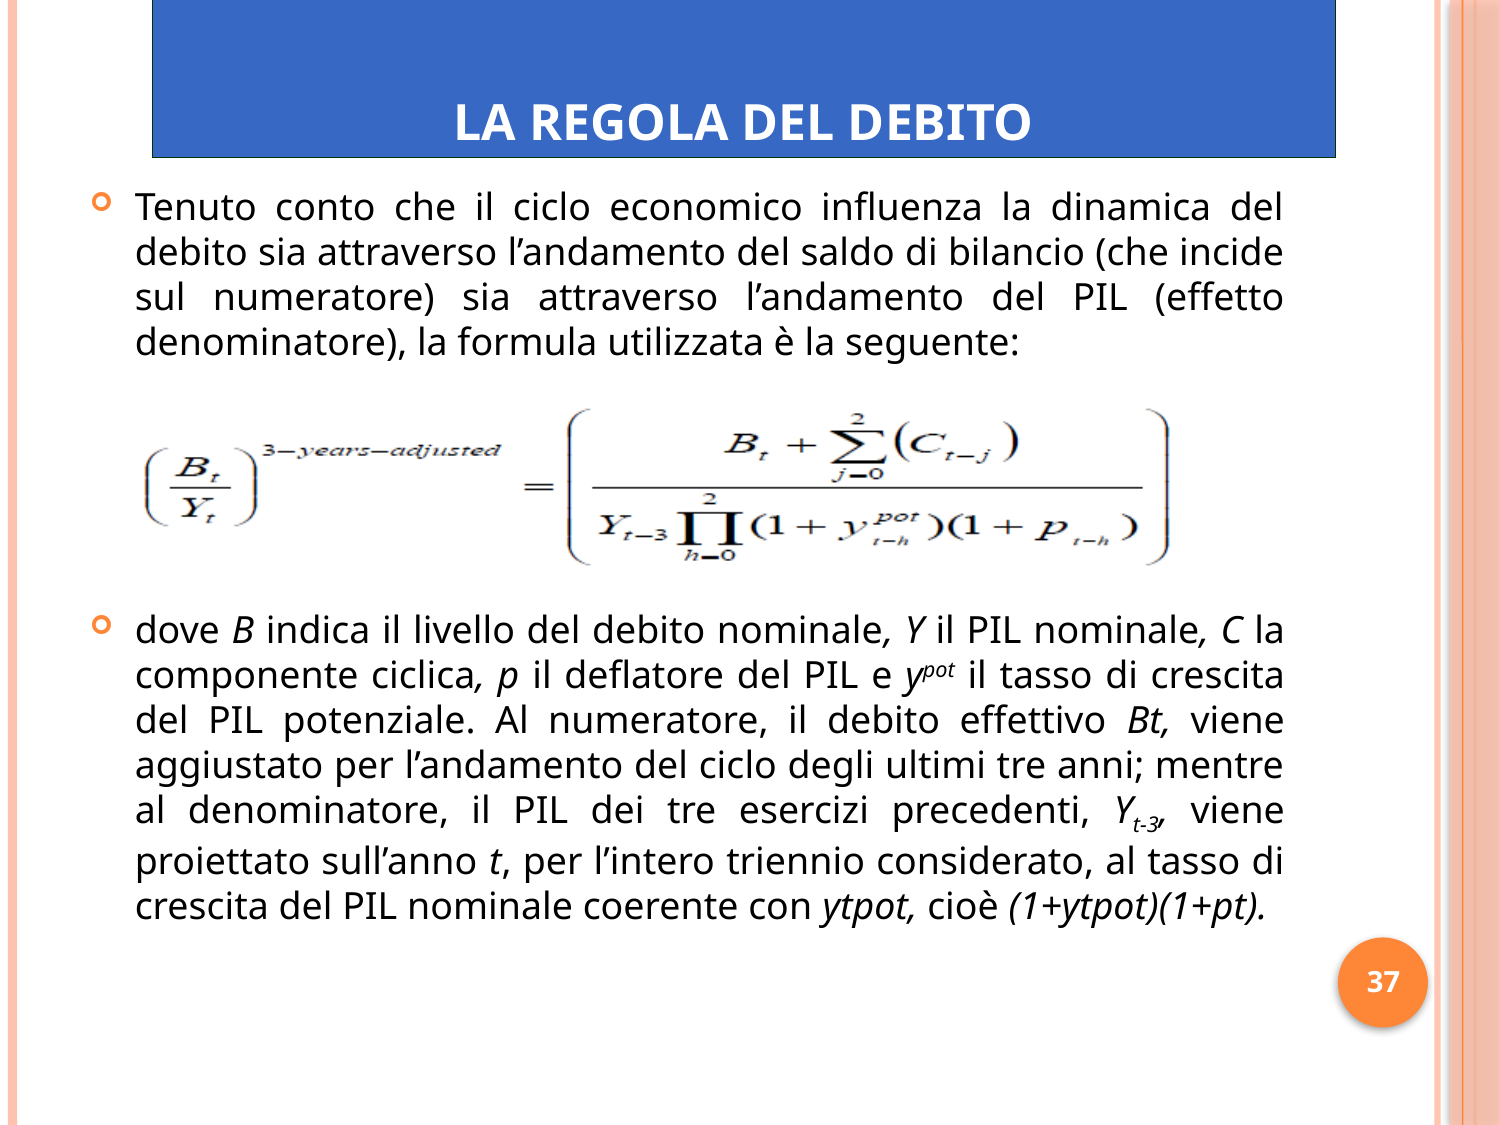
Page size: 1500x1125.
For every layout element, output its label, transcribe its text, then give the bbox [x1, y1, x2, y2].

list Tenuto conto che il ciclo economico influenza la dinamica del debito sia attraverso l’andamento del saldo di bilancio (che incide sul numeratore) sia attraverso l’andamento del PIL (effetto denominatore), la formula utilizzata è la seguente: dove B indica il livello del debito nominale, Y il PIL nominale, C la componente ciclica, p il deflatore del PIL e ypot il tasso di crescita del PIL potenziale. Al numeratore, il debito effettivo Bt, viene aggiustato per l’andamento del ciclo degli ultimi tre anni; mentre al denominatore, il PIL dei tre esercizi precedenti, Yt-3, viene proiettato sull’anno t, per l’intero triennio considerato, al tasso di crescita del PIL nominale coerente con ytpot, cioè (1+ytpot)(1+pt). [75, 175, 1300, 1062]
title LA REGOLA DEL DEBITO [152, 0, 1336, 158]
slide_number 37 [1333, 940, 1434, 1027]
picture [116, 397, 1204, 598]
